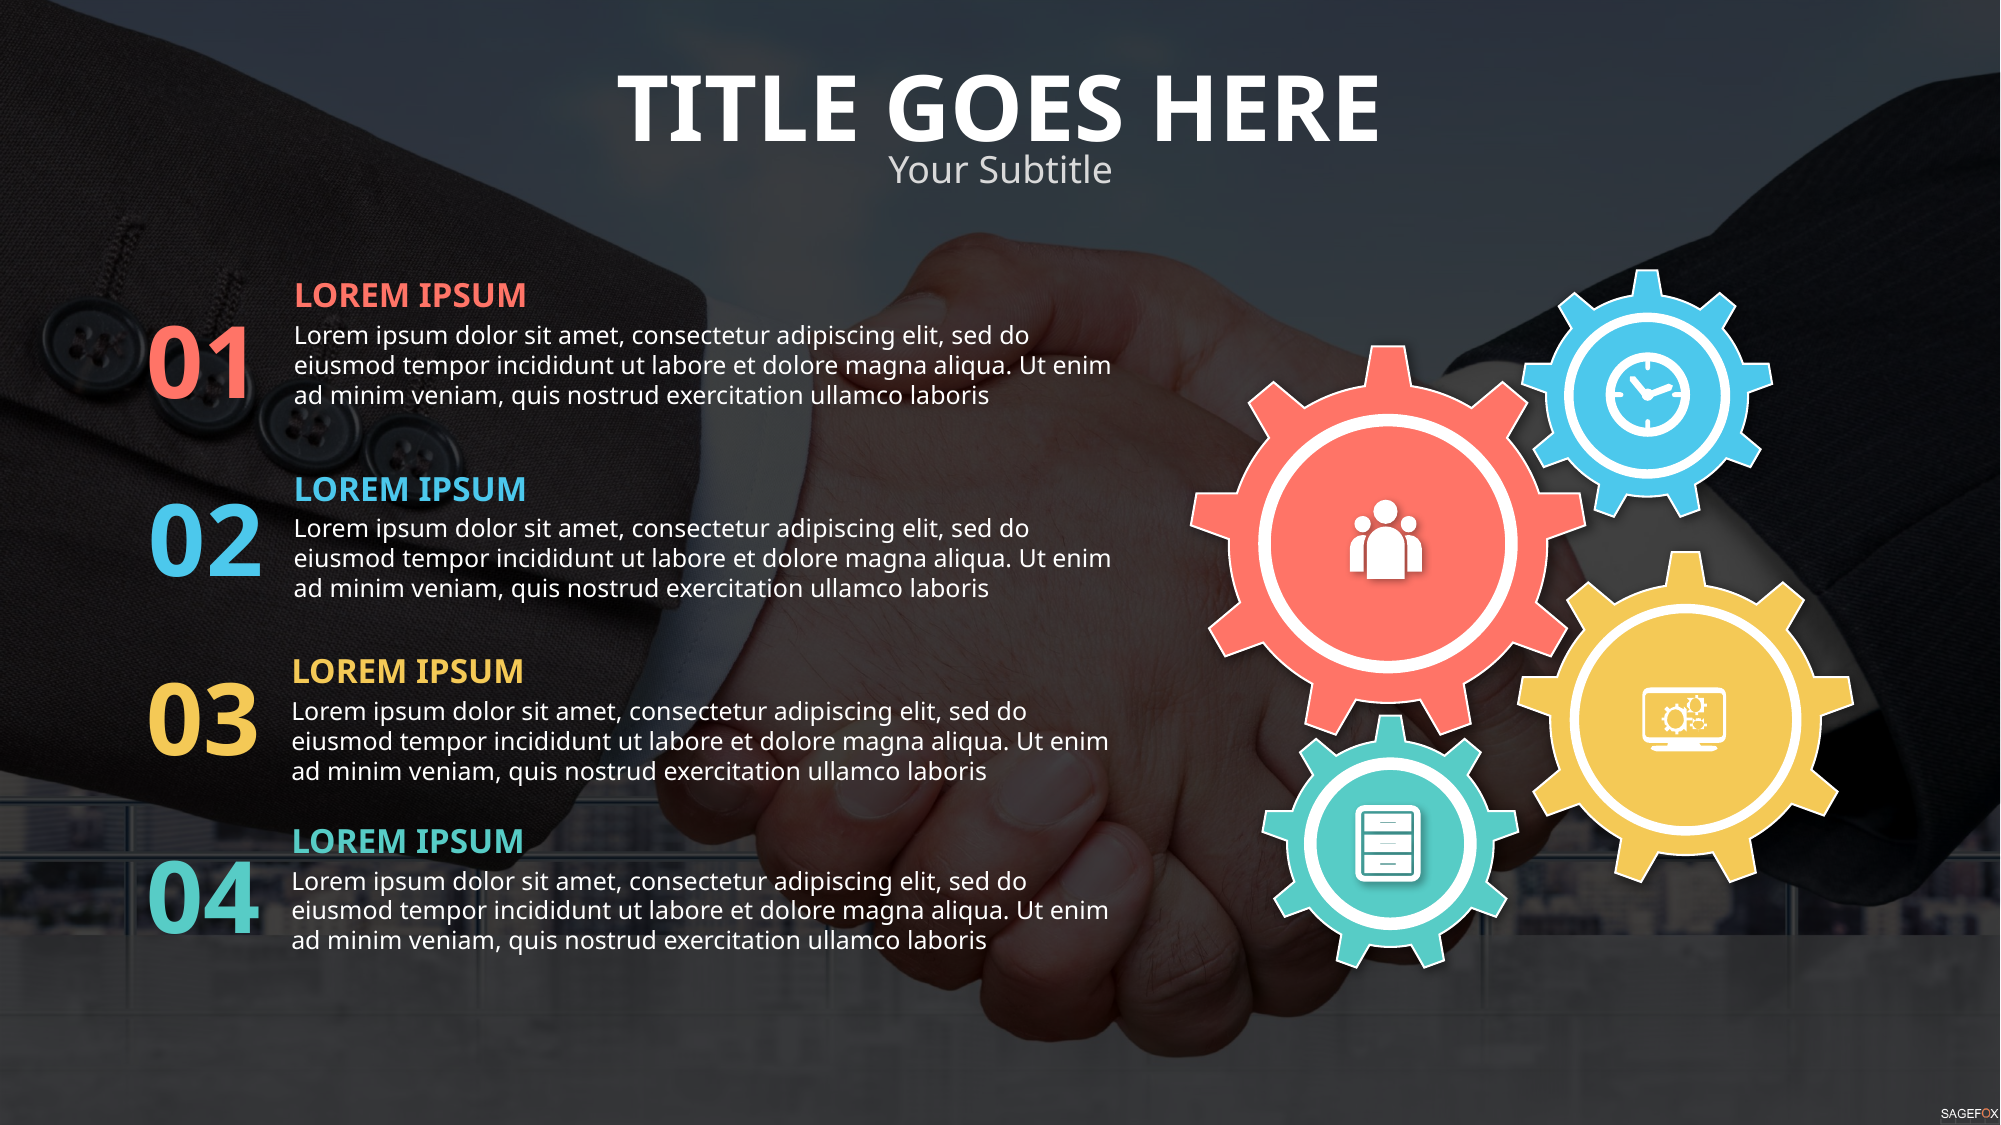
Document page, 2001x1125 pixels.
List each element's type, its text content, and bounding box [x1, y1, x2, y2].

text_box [548, 42, 1452, 199]
text_box LOREM IPSUM Lorem ipsum dolor sit amet, consectetur adipiscing elit, sed do eiusmod tempor incididunt ut labore et dolore magna aliqua. Ut enim ad minim veniam, quis nostrud exercitation ullamco laboris [279, 267, 1152, 417]
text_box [1516, 550, 1855, 889]
picture [0, 0, 2001, 1125]
text_box 01 [146, 298, 262, 419]
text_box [1605, 352, 1691, 437]
text_box LOREM IPSUM Lorem ipsum dolor sit amet, consectetur adipiscing elit, sed do eiusmod tempor incididunt ut labore et dolore magna aliqua. Ut enim ad minim veniam, quis nostrud exercitation ullamco laboris [276, 812, 1149, 963]
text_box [1642, 687, 1727, 752]
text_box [1261, 714, 1520, 973]
text_box 04 [146, 833, 262, 954]
text_box 02 [148, 476, 264, 597]
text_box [1520, 269, 1774, 522]
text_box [1188, 344, 1588, 743]
text_box LOREM IPSUM Lorem ipsum dolor sit amet, consectetur adipiscing elit, sed do eiusmod tempor incididunt ut labore et dolore magna aliqua. Ut enim ad minim veniam, quis nostrud exercitation ullamco laboris [279, 460, 1151, 611]
text_box LOREM IPSUM Lorem ipsum dolor sit amet, consectetur adipiscing elit, sed do eiusmod tempor incididunt ut labore et dolore magna aliqua. Ut enim ad minim veniam, quis nostrud exercitation ullamco laboris [276, 643, 1149, 793]
text_box 03 [146, 654, 261, 775]
